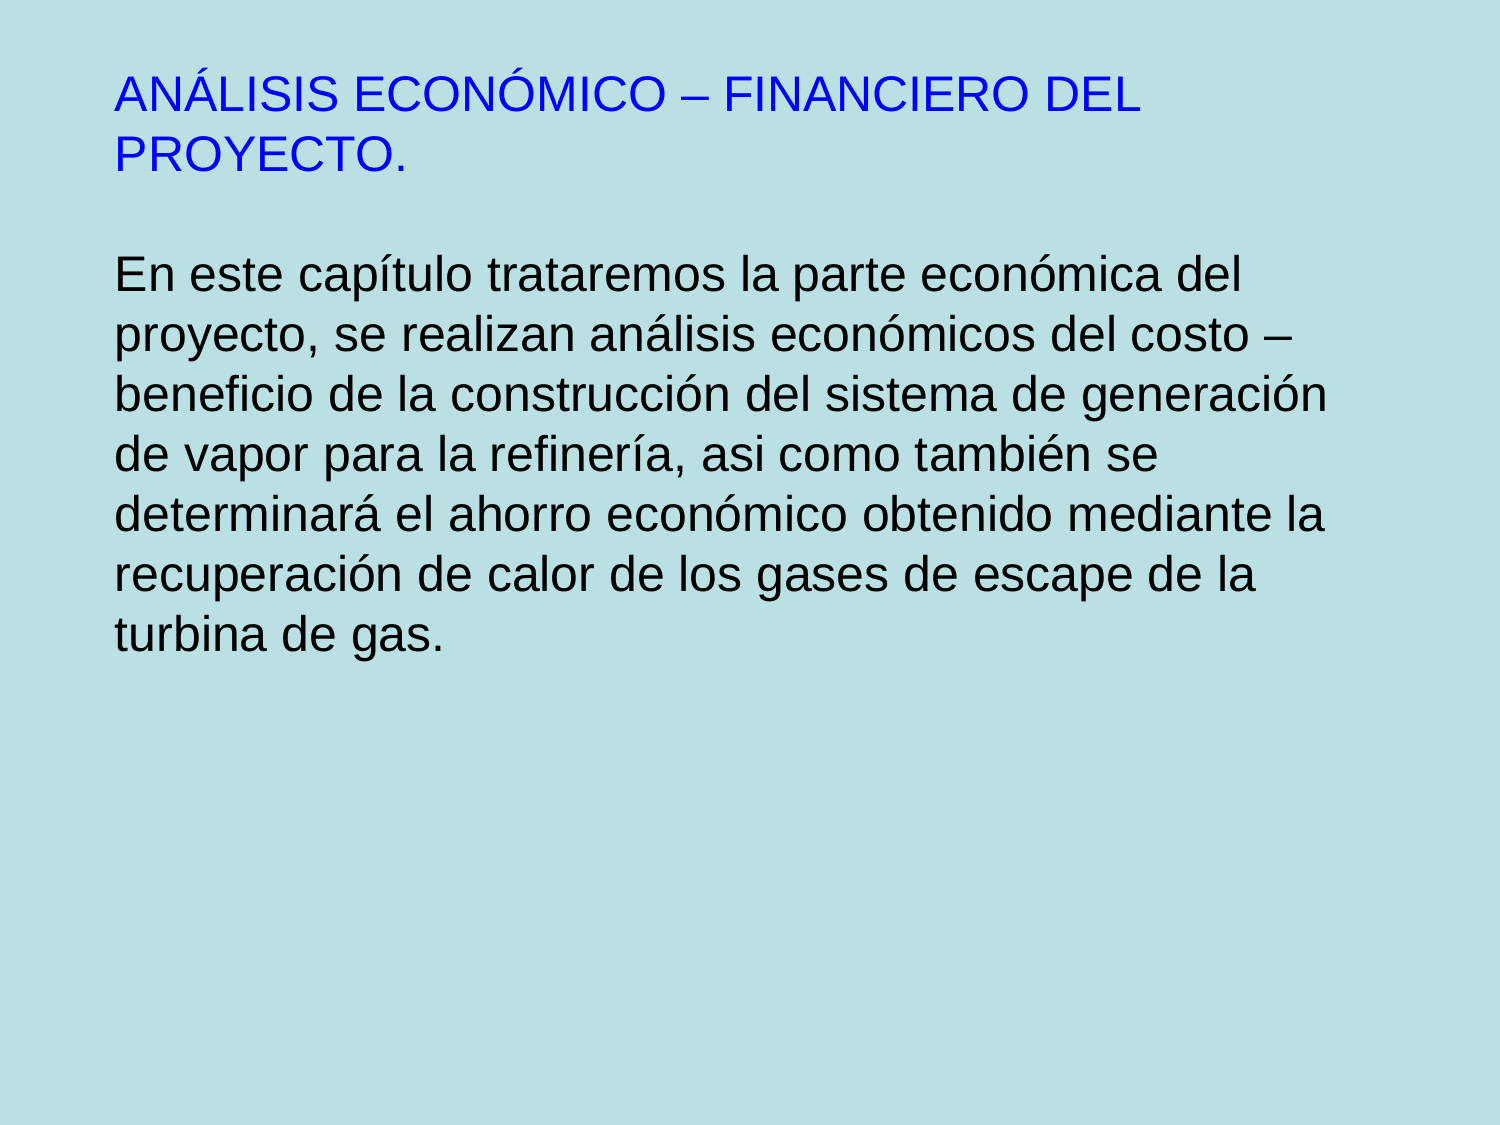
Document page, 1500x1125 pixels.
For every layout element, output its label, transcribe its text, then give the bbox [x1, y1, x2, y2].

text_box ANÁLISIS ECONÓMICO – FINANCIERO DEL PROYECTO. En este capítulo trataremos la parte económica del proyecto, se realizan análisis económicos del costo – beneficio de la construcción del sistema de generación de vapor para la refinería, asi como también se determinará el ahorro económico obtenido mediante la recuperación de calor de los gases de escape de la turbina de gas. [100, 54, 1365, 730]
